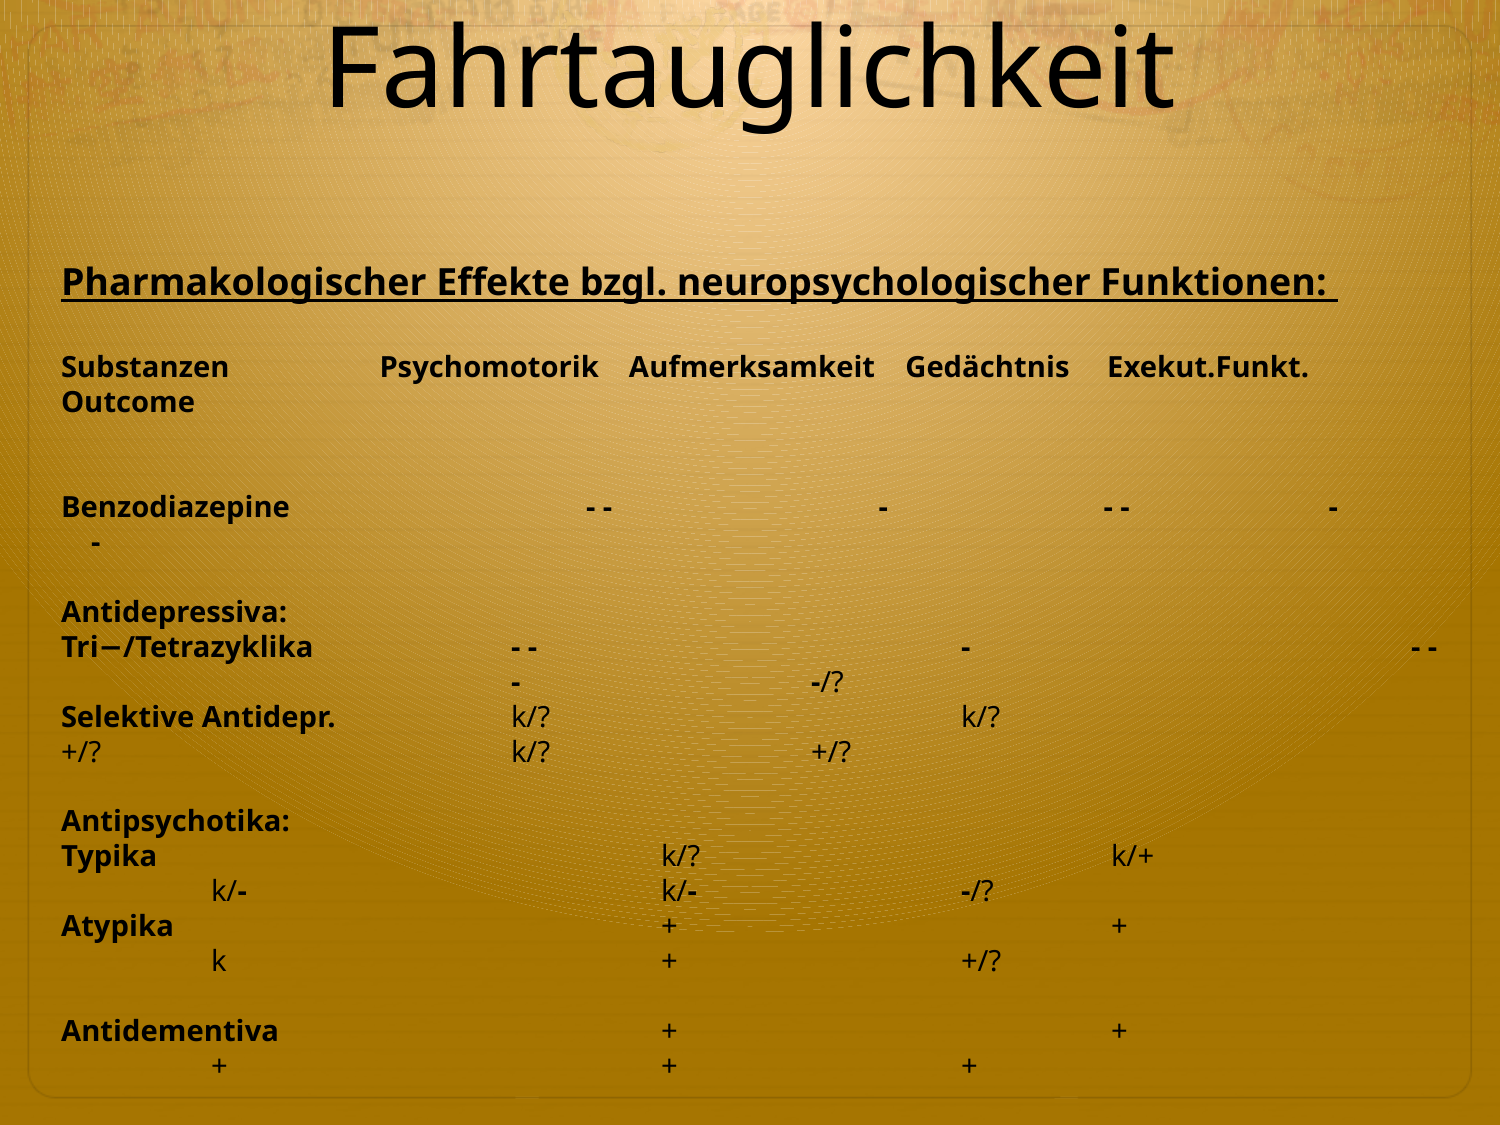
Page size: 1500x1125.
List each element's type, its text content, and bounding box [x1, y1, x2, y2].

title Fahrtauglichkeit [90, 17, 1410, 109]
text_box Pharmakologischer Effekte bzgl. neuropsychologischer Funktionen: Substanzen Psychomotorik Aufmerksamkeit Gedächtnis Exekut.Funkt. Outcome Benzodiazepine - - - - - - - Antidepressiva: Tri−/Tetrazyklika - - - - - - -/? Selektive Antidepr. k/? k/? +/? k/? +/? Antipsychotika: Typika k/? k/+ k/- k/- -/? Atypika + + k + +/? Antidementiva + + + + + + = positive Effekte, k = keine negativen Effekte berichtet; - = Hinweise auf negative Effekte; -- = Hinweis auf deutliche Beeinträchtigungen, ? = geringe bzw. inkonsistente klinische Datenbasis. [46, 250, 1461, 1125]
picture [0, 0, 1500, 1125]
